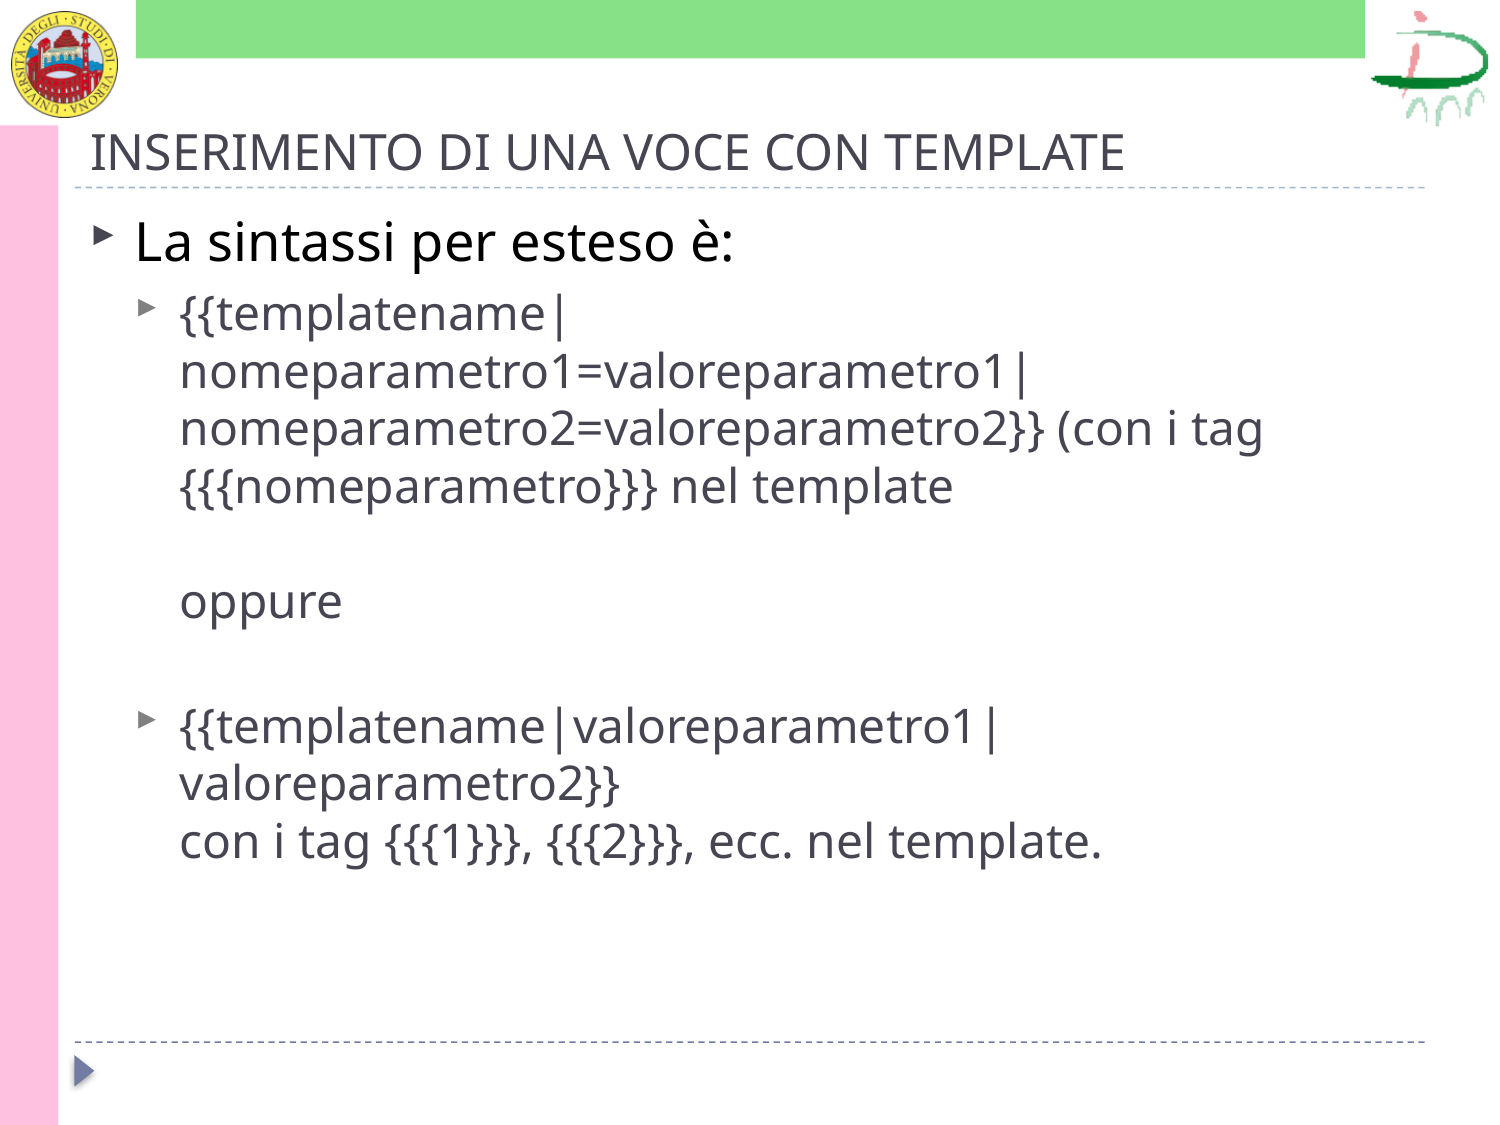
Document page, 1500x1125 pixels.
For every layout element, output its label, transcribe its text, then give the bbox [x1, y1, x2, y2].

list La sintassi per esteso è: {{templatename|nomeparametro1=valoreparametro1|nomeparametro2=valoreparametro2}} (con i tag {{{nomeparametro}}} nel template oppure {{templatename|valoreparametro1|valoreparametro2}} con i tag {{{1}}}, {{{2}}}, ecc. nel template. [74, 199, 1426, 1011]
picture [1371, 11, 1489, 129]
title INSERIMENTO DI UNA VOCE CON TEMPLATE [74, 81, 1426, 188]
picture [11, 11, 118, 118]
